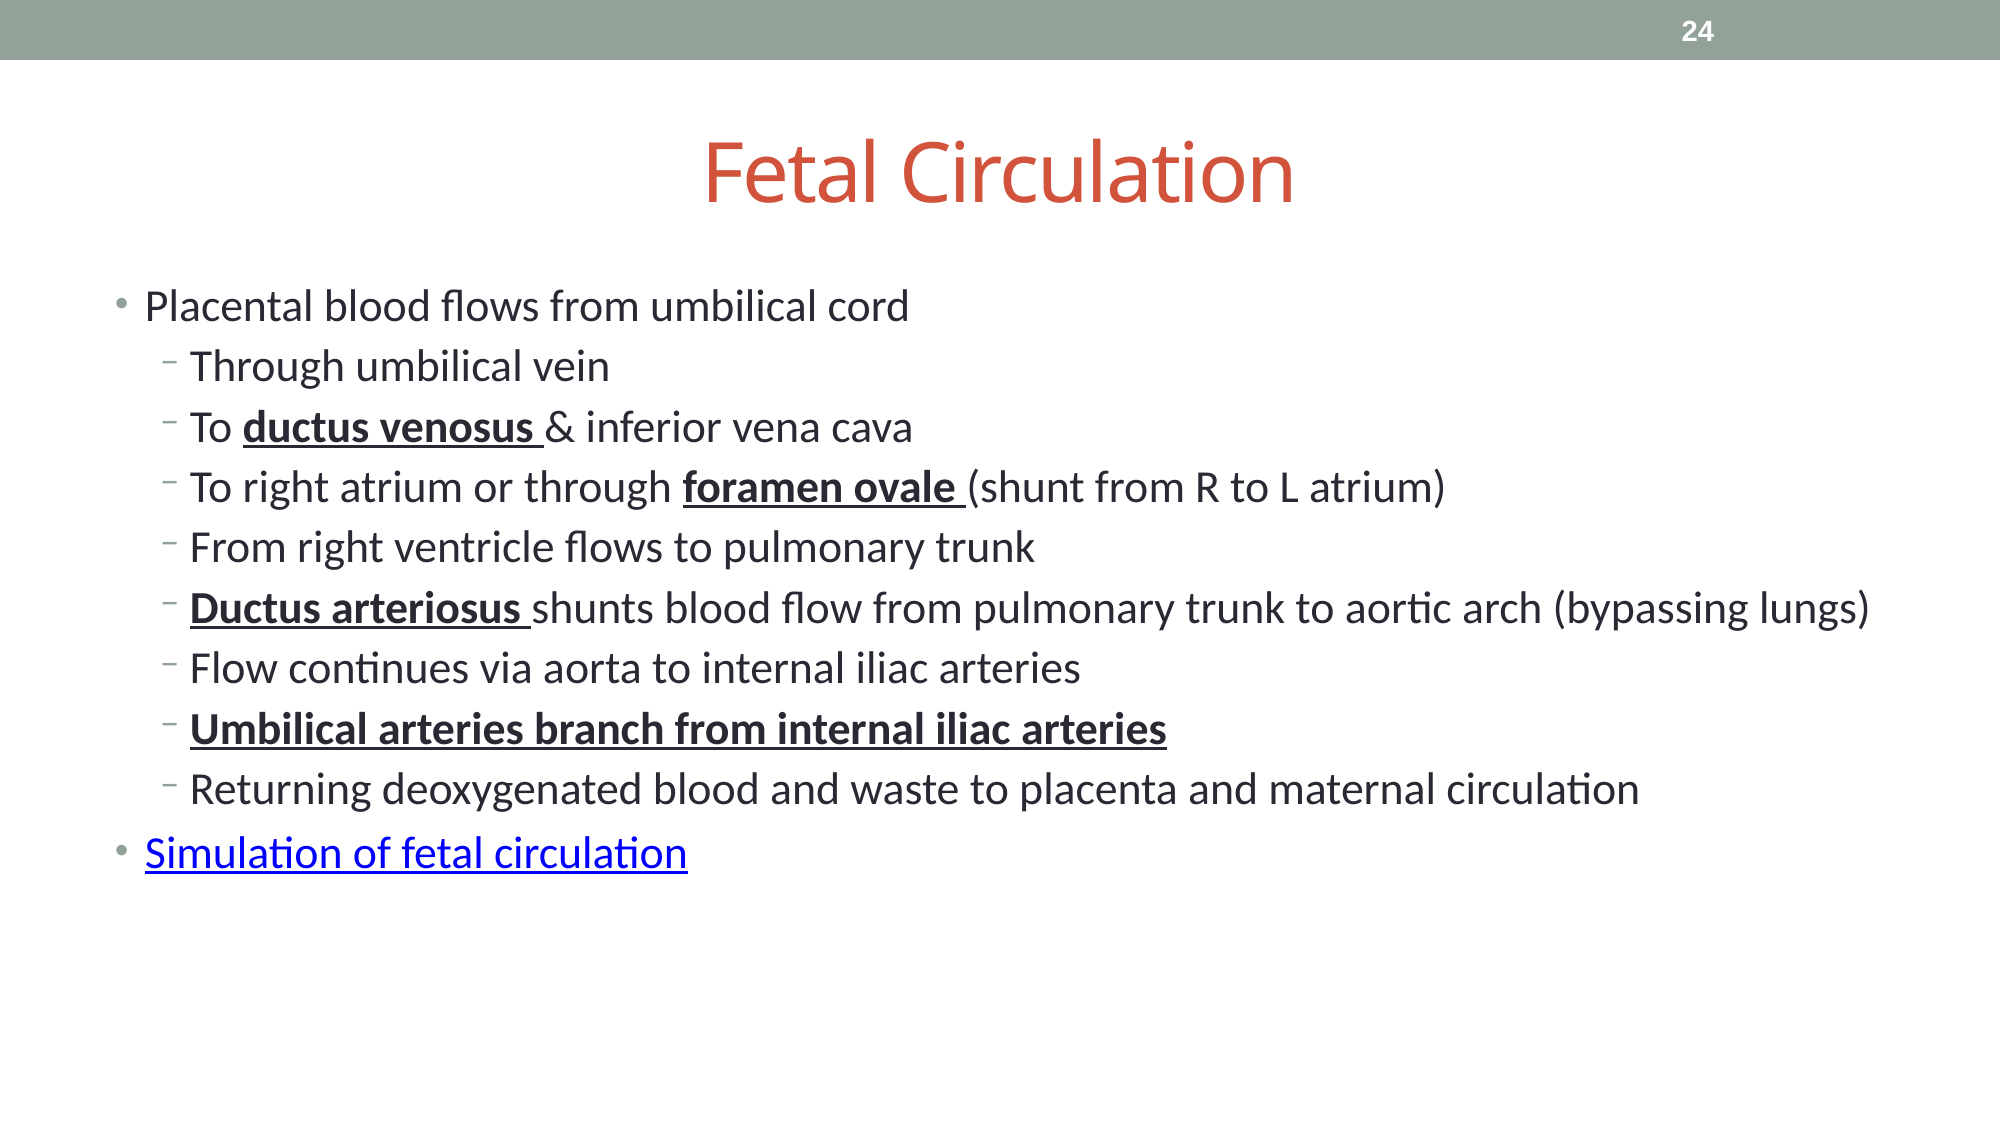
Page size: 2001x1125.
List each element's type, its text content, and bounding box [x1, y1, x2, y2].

list Placental blood flows from umbilical cord Through umbilical vein To ductus venosus & inferior vena cava To right atrium or through foramen ovale (shunt from R to L atrium) From right ventricle flows to pulmonary trunk Ductus arteriosus shunts blood flow from pulmonary trunk to aortic arch (bypassing lungs) Flow continues via aorta to internal iliac arteries Umbilical arteries branch from internal iliac arteries Returning deoxygenated blood and waste to placenta and maternal circulation Simulation of fetal circulation [99, 262, 1900, 1063]
slide_number 24 [1666, 3, 1900, 57]
title Fetal Circulation [99, 87, 1900, 250]
